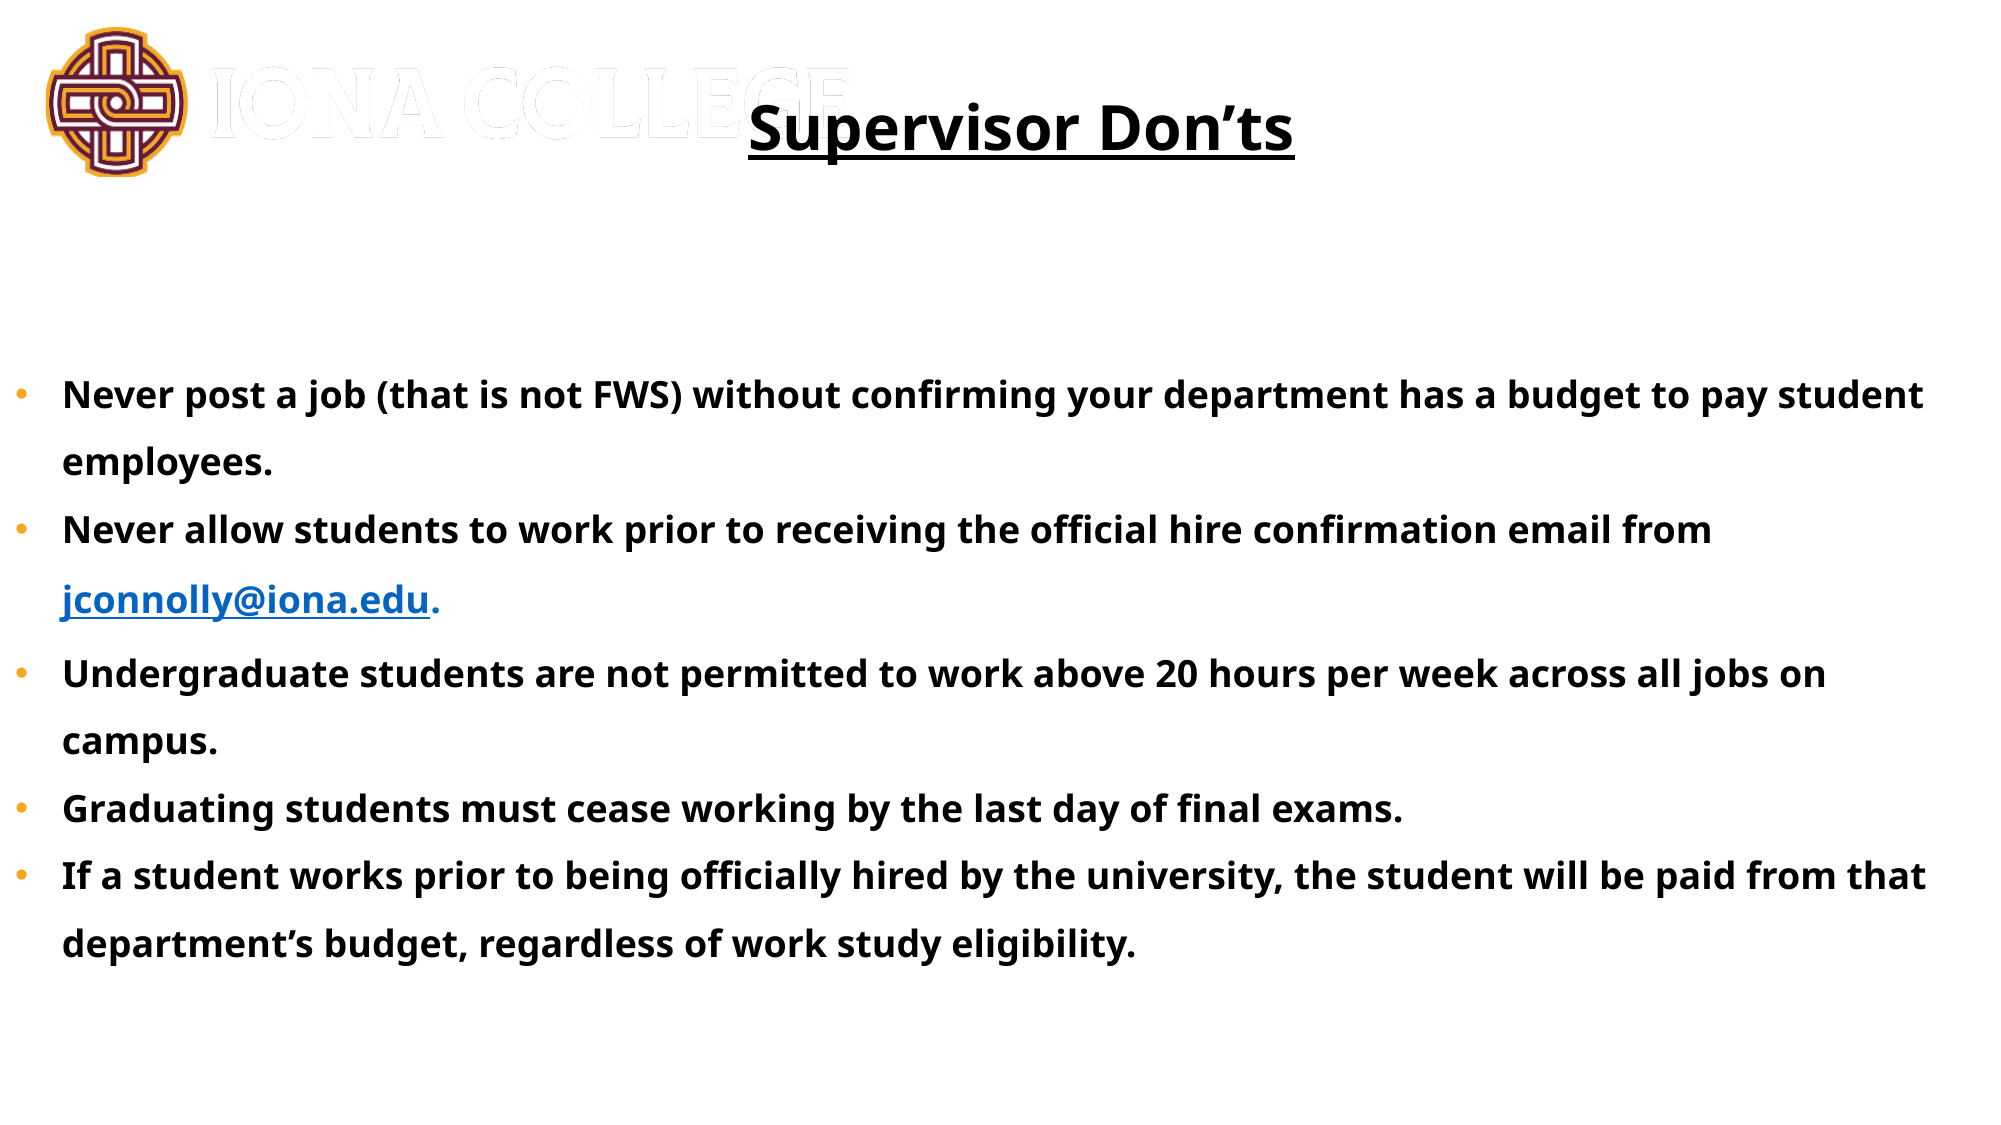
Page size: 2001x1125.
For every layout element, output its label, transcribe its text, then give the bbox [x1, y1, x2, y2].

text_box Never post a job (that is not FWS) without confirming your department has a budget to pay student employees. Never allow students to work prior to receiving the official hire confirmation email from jconnolly@iona.edu. Undergraduate students are not permitted to work above 20 hours per week across all jobs on campus. Graduating students must cease working by the last day of final exams. If a student works prior to being officially hired by the university, the student will be paid from that department’s budget, regardless of work study eligibility. [0, 176, 2000, 1125]
text_box Supervisor Don’ts [283, 71, 1726, 284]
picture [45, 27, 850, 177]
